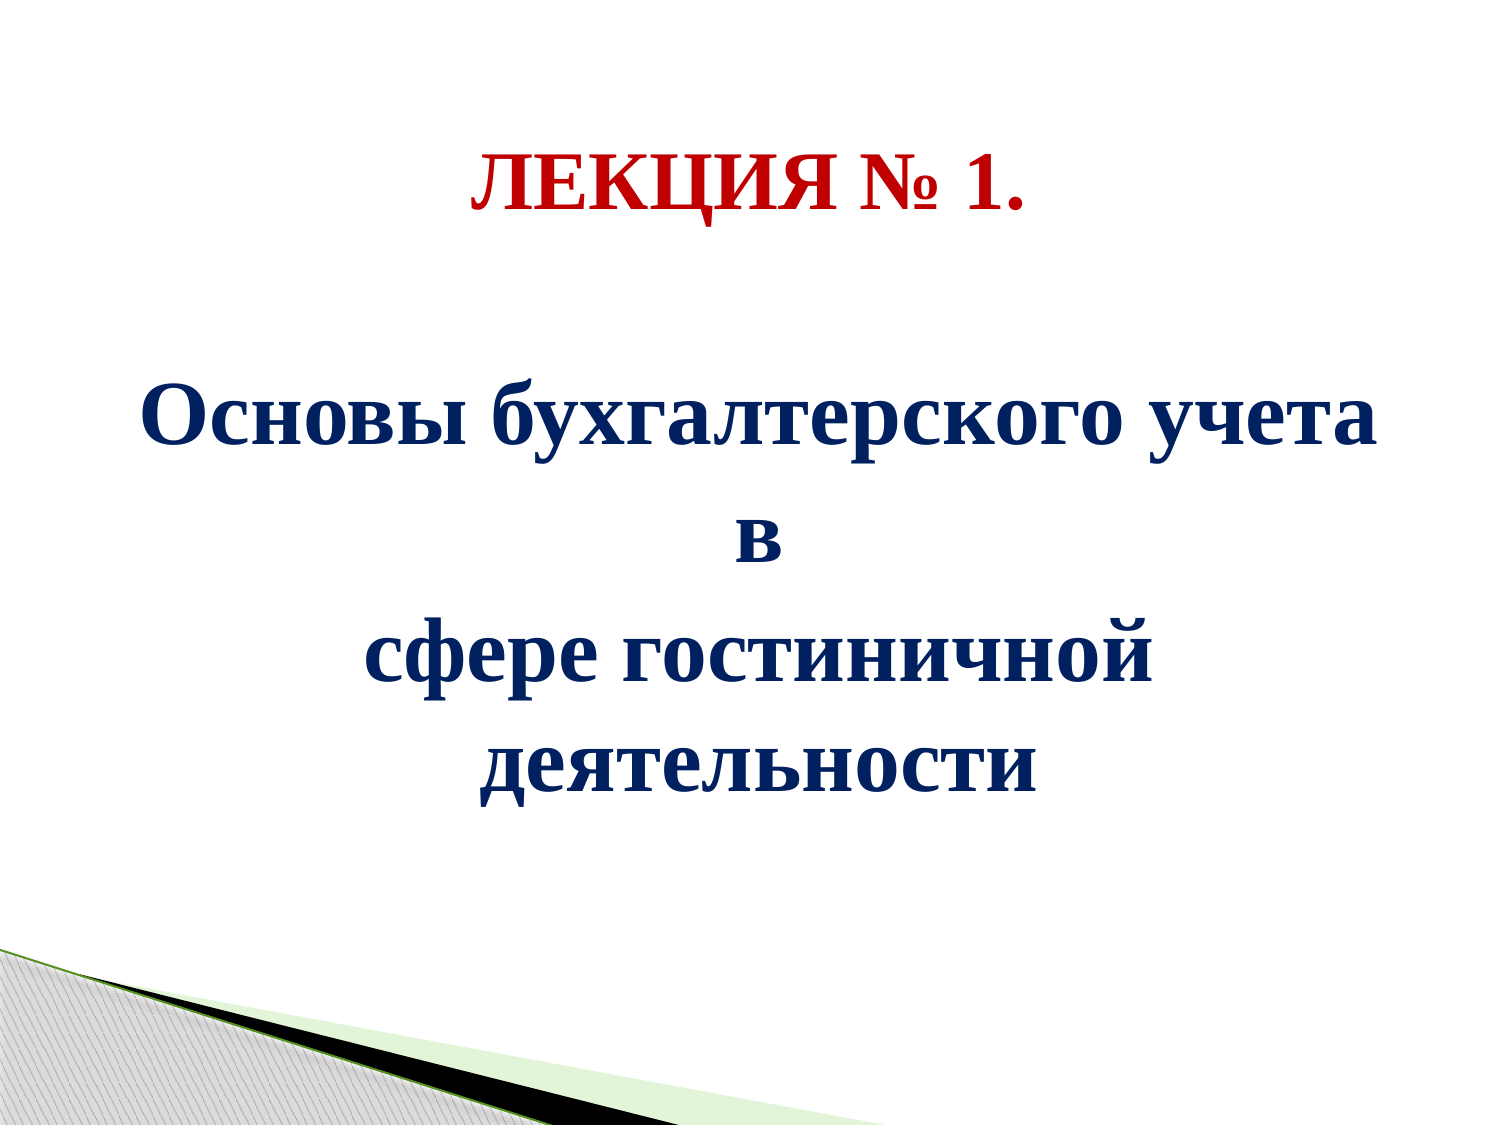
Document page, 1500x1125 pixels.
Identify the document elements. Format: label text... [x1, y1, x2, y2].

list ЛЕКЦИЯ № 1. Основы бухгалтерского учета в сфере гостиничной деятельности [41, 42, 1471, 976]
